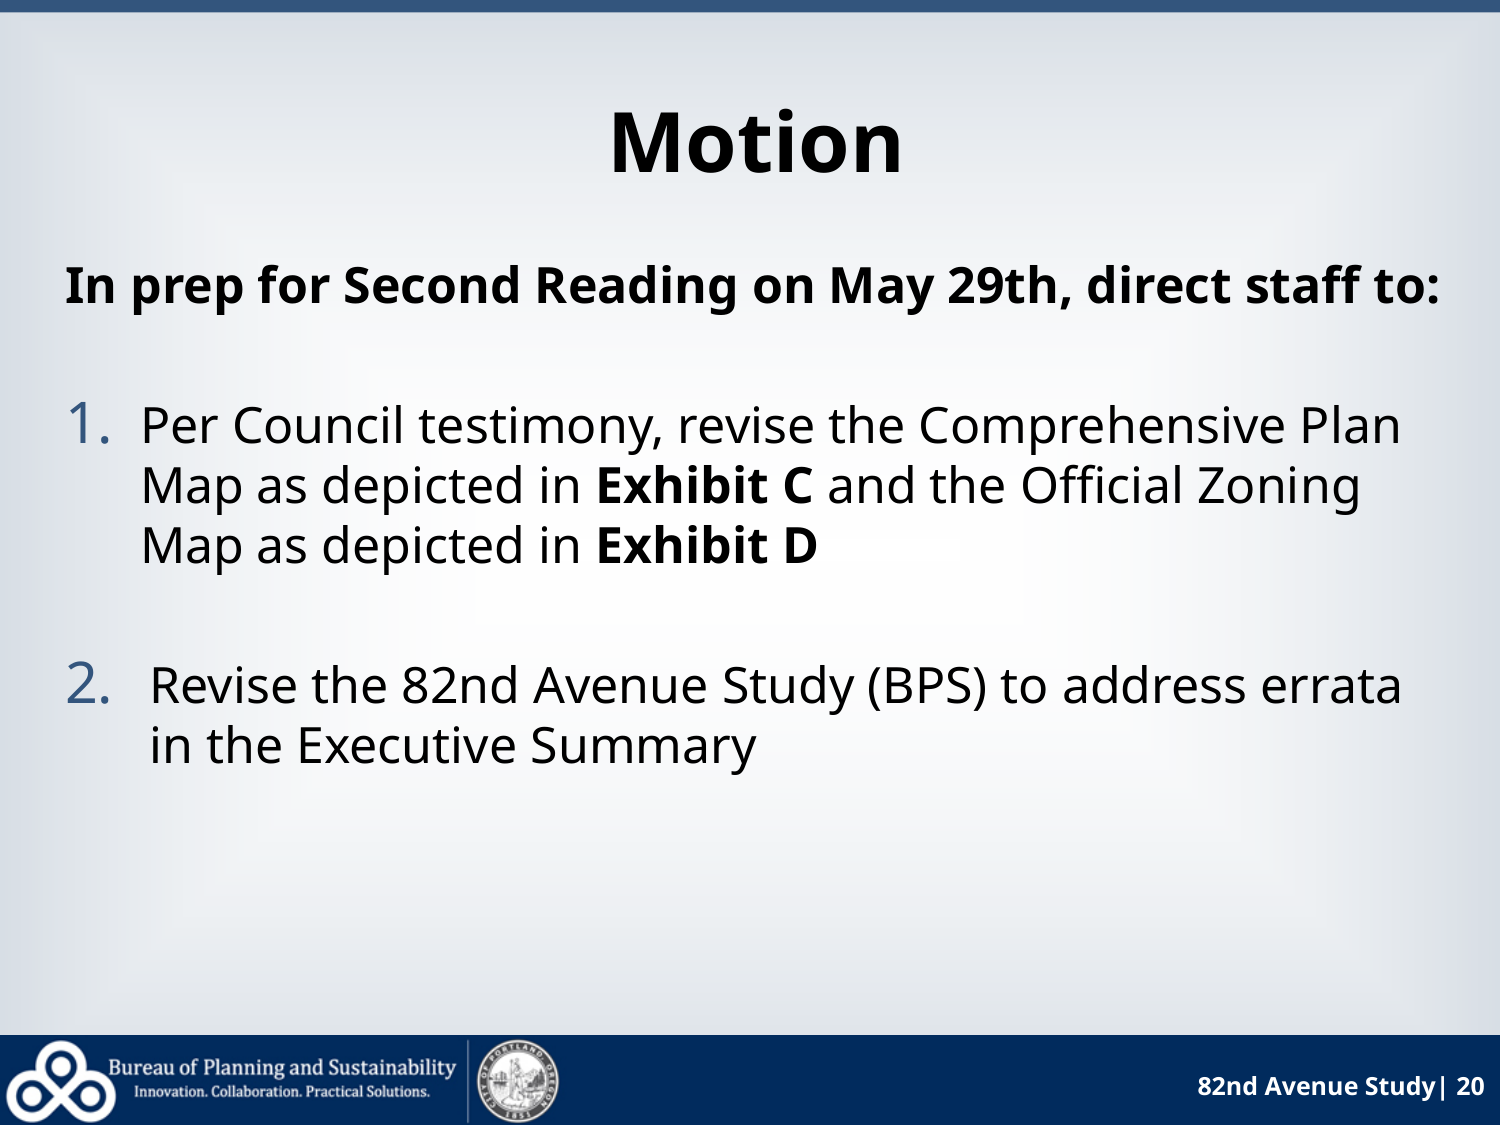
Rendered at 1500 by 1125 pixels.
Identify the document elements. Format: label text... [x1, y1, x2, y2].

picture [0, 1035, 1500, 1125]
list In prep for Second Reading on May 29th, direct staff to: Per Council testimony, revise the Comprehensive Plan Map as depicted in Exhibit C and the Official Zoning Map as depicted in Exhibit D Revise the 82nd Avenue Study (BPS) to address errata in the Executive Summary [50, 175, 1463, 1005]
slide_number 82nd Avenue Study| 20 [624, 1062, 1500, 1125]
title Motion [50, 45, 1463, 175]
